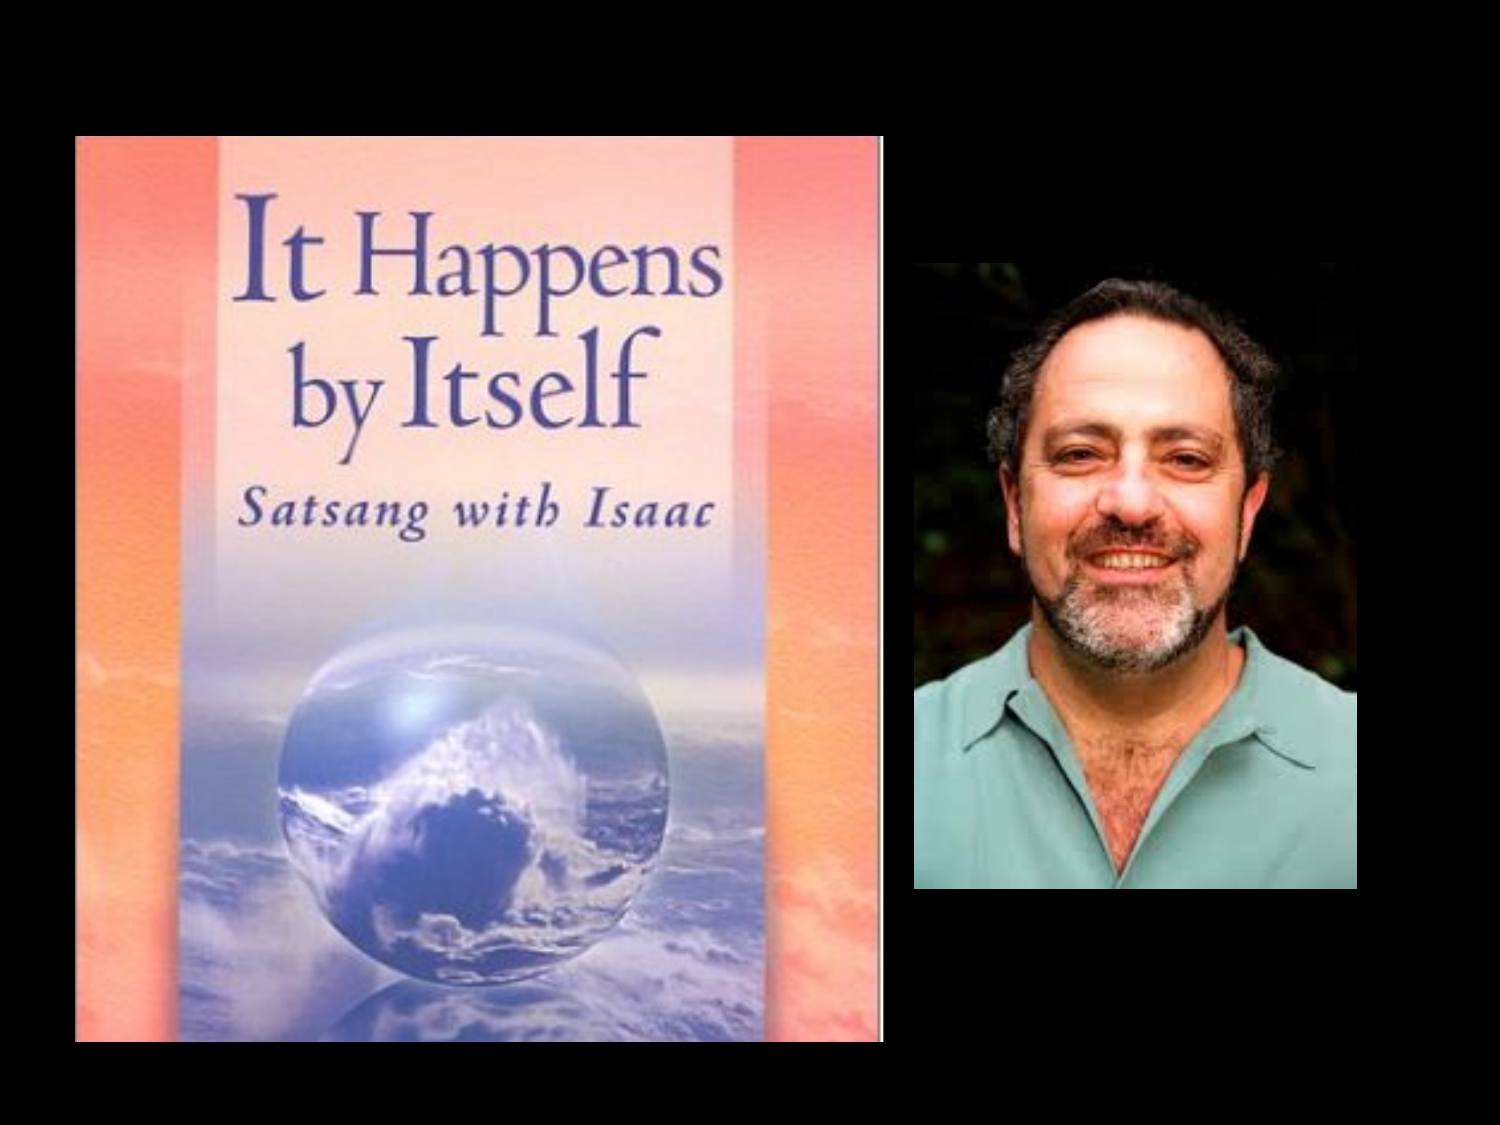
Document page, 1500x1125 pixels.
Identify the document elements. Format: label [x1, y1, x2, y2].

list [74, 136, 884, 1042]
list [845, 262, 1426, 889]
